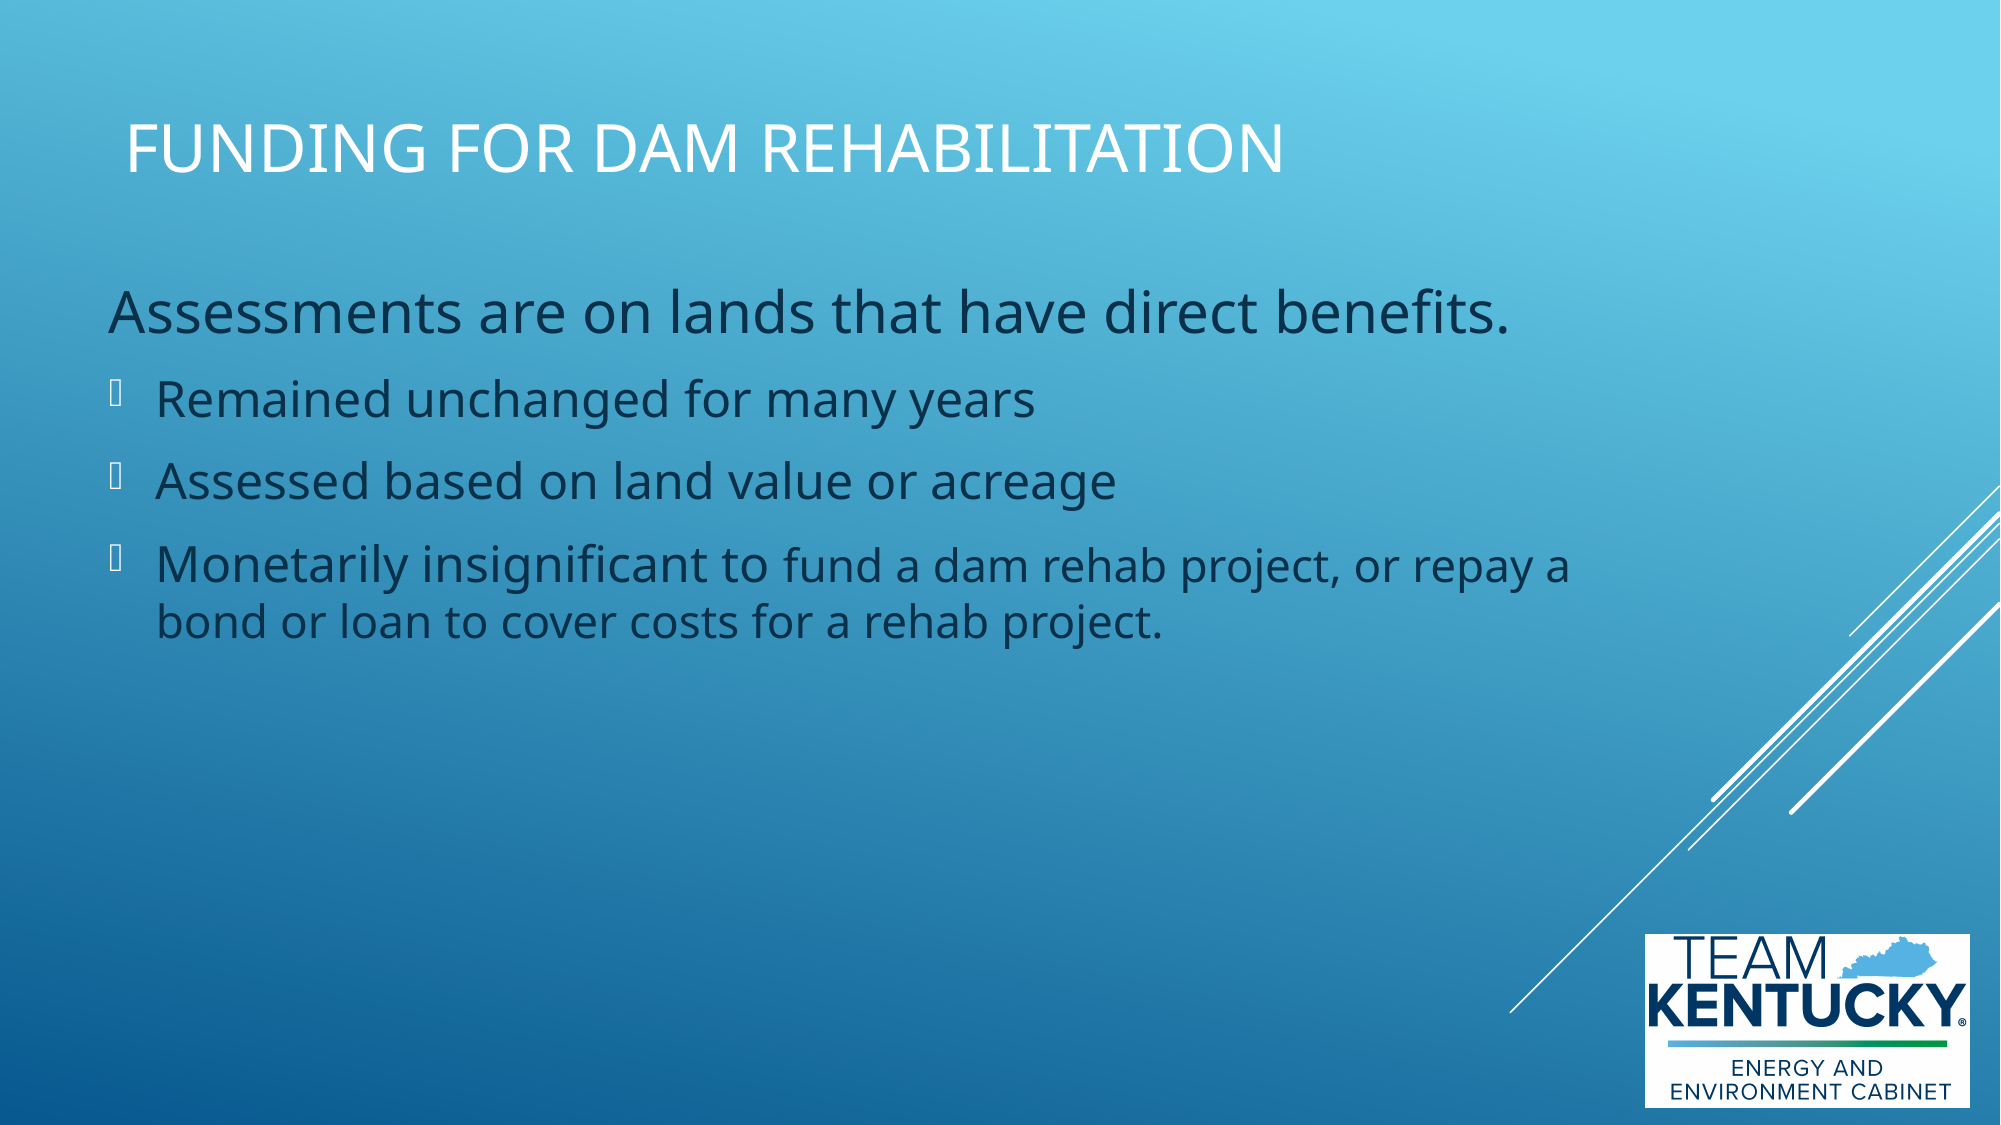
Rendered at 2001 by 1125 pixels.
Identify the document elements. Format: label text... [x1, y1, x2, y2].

title Funding for DAM rehabilitation [109, 22, 1787, 270]
list Assessments are on lands that have direct benefits. Remained unchanged for many years Assessed based on land value or acreage Monetarily insignificant to fund a dam rehab project, or repay a bond or loan to cover costs for a rehab project. [93, 267, 1605, 1007]
picture [1645, 934, 1970, 1109]
